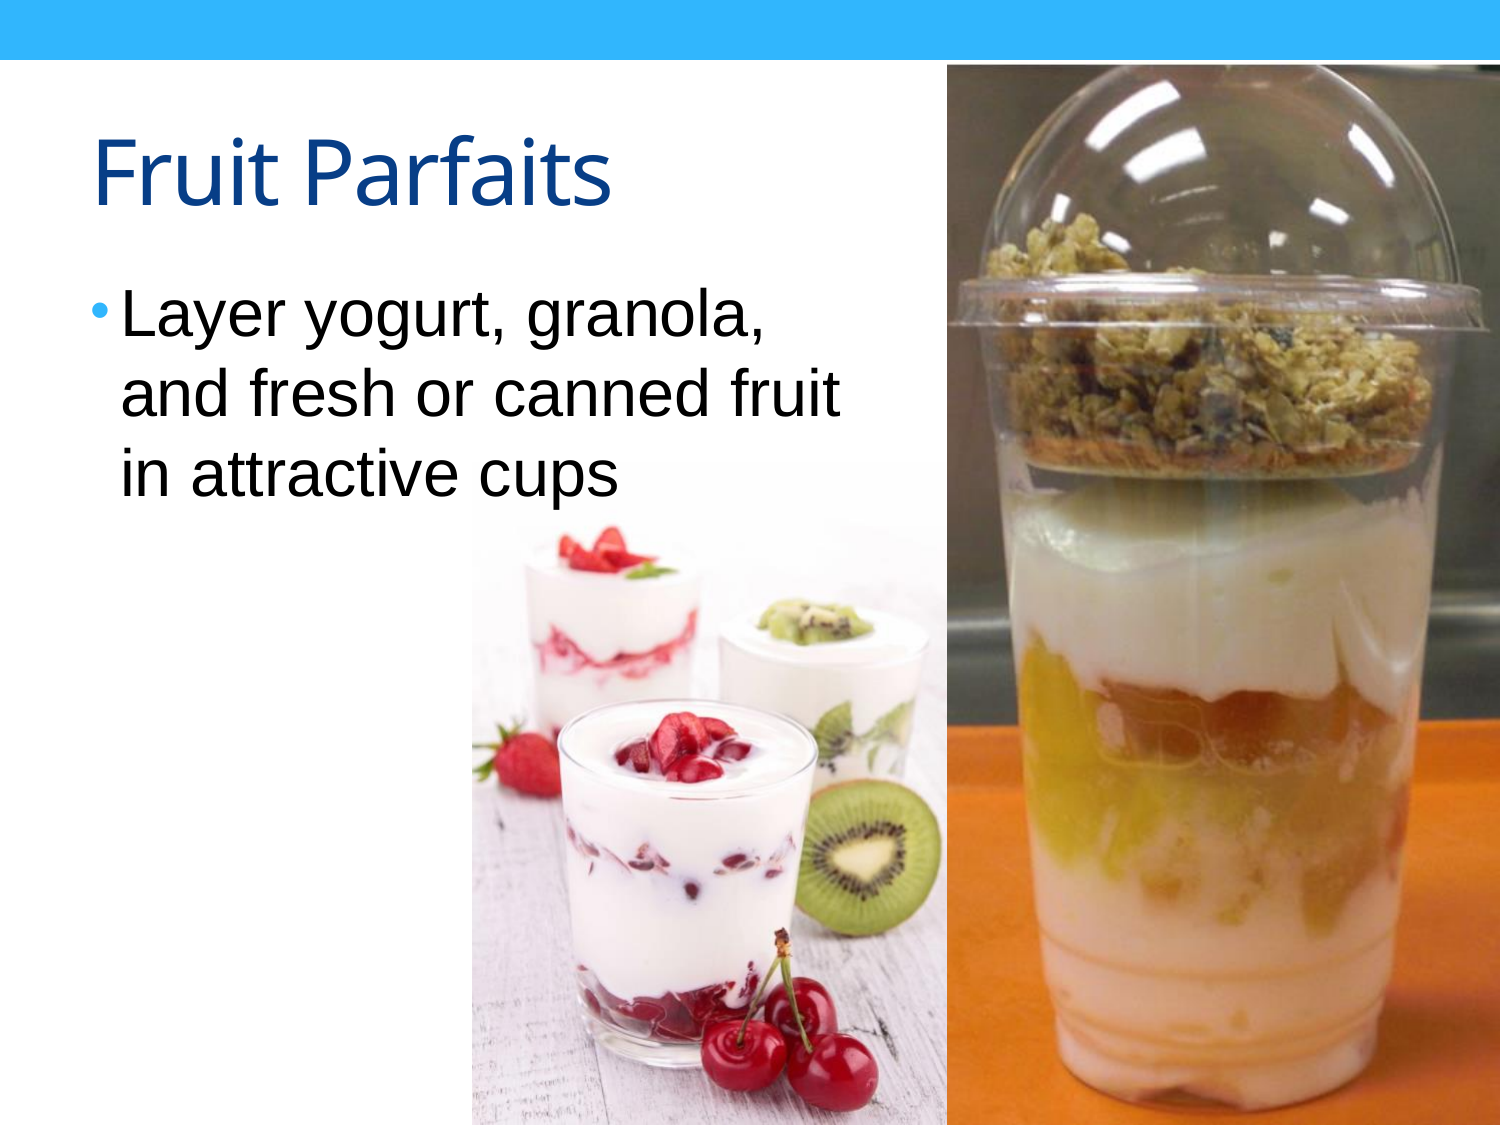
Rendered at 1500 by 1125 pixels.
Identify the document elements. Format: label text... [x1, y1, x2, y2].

list Layer yogurt, granola, and fresh or canned fruit in attractive cups [75, 262, 888, 1063]
title Fruit Parfaits [75, 87, 944, 250]
picture [472, 62, 1500, 1125]
